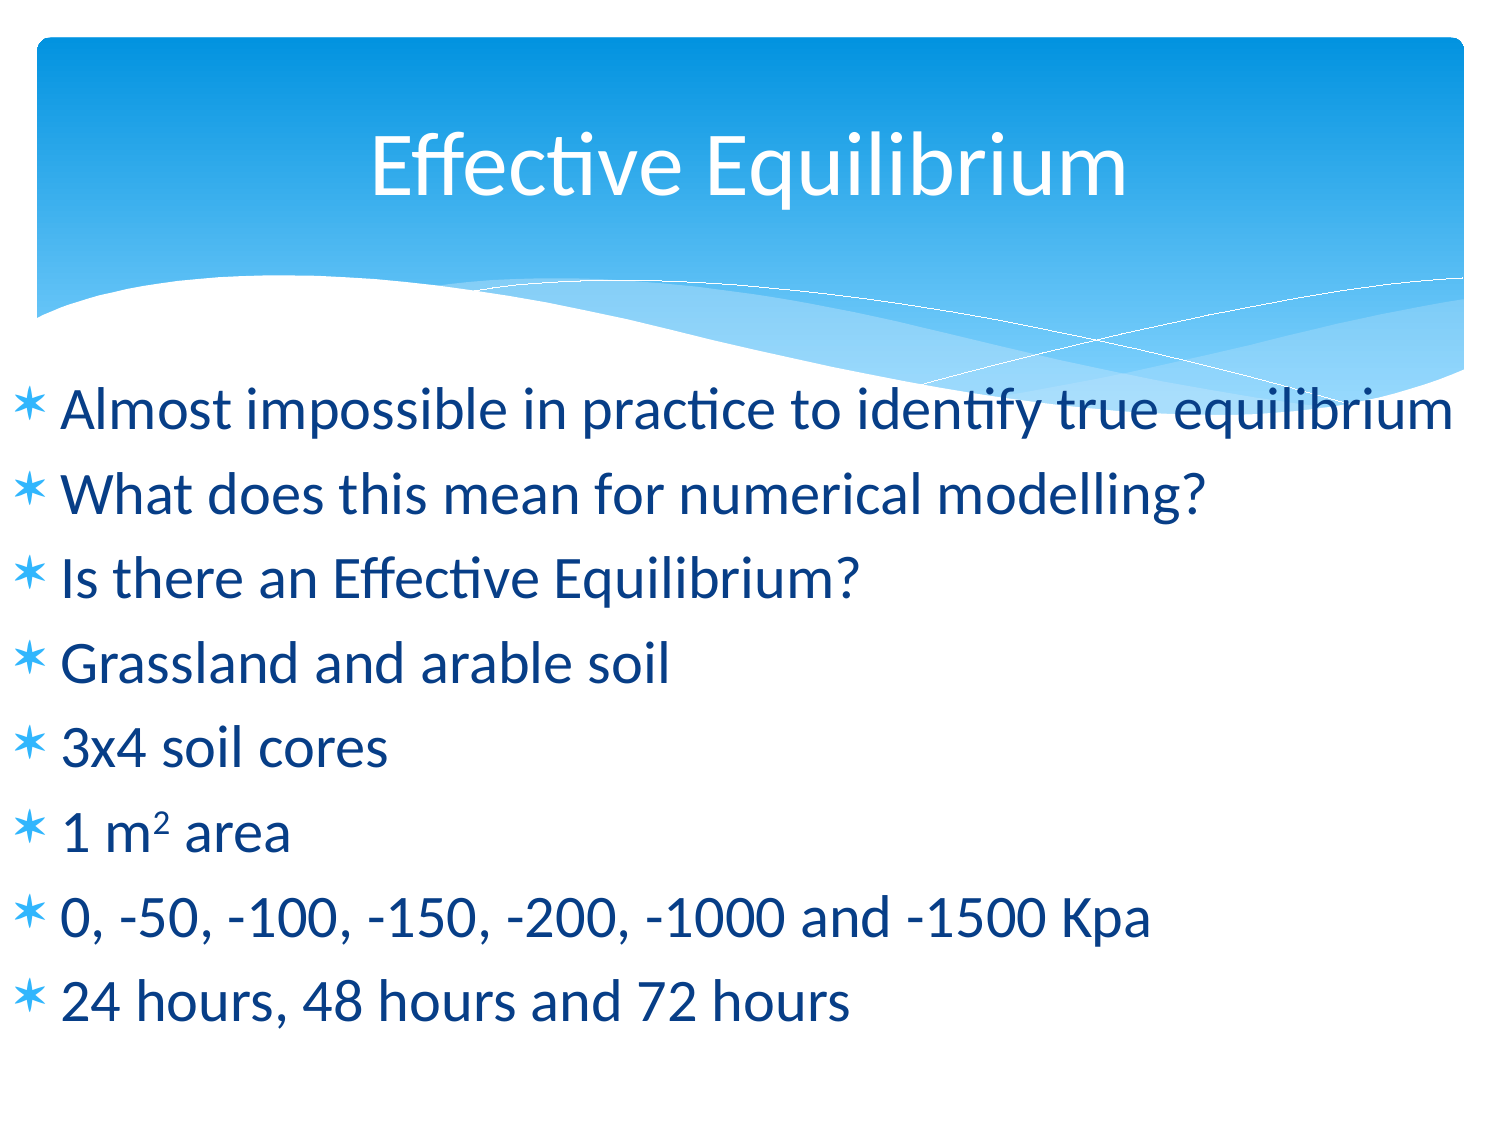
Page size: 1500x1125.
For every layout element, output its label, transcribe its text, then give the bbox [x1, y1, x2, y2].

list Almost impossible in practice to identify true equilibrium What does this mean for numerical modelling? Is there an Effective Equilibrium? Grassland and arable soil 3x4 soil cores 1 m2 area 0, -50, -100, -150, -200, -1000 and -1500 Kpa 24 hours, 48 hours and 72 hours [0, 361, 1500, 1024]
title Effective Equilibrium [75, 55, 1425, 261]
